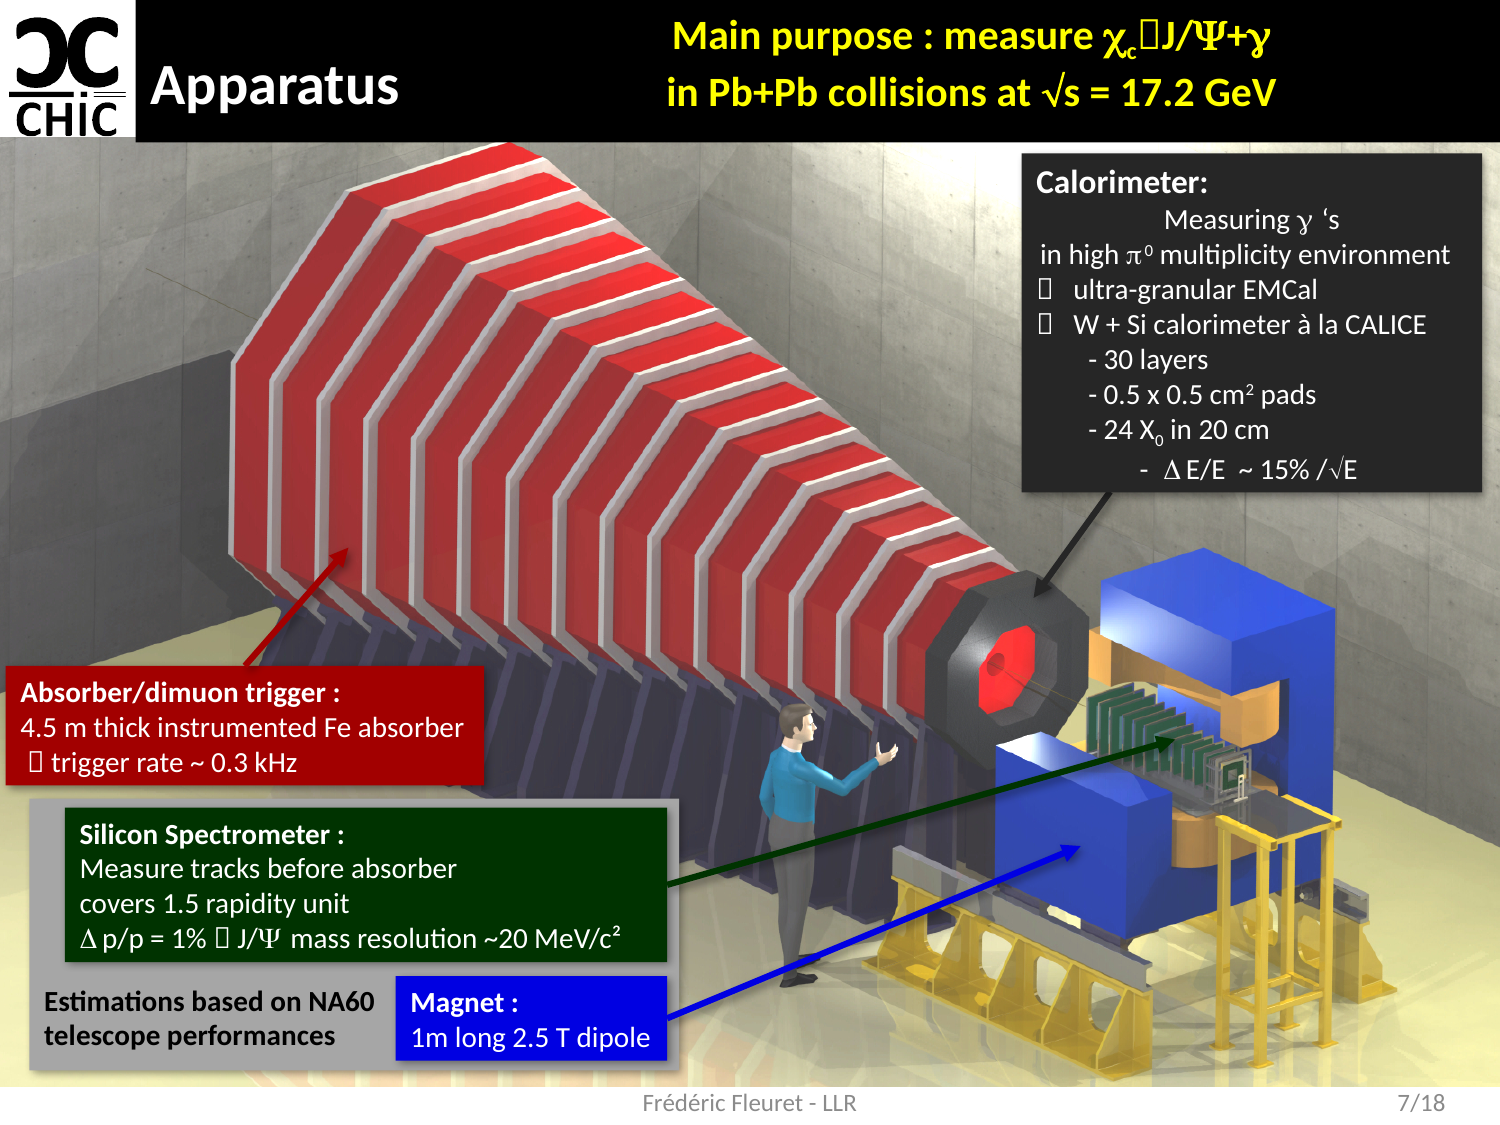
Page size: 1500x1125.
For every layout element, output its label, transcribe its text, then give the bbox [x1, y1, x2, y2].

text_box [1033, 491, 1111, 599]
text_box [244, 547, 349, 667]
picture [0, 0, 1500, 1087]
slide_number 7 [1074, 1095, 1425, 1118]
footer Frédéric Fleuret - LLR [512, 1095, 988, 1118]
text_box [666, 739, 1176, 886]
title Apparatus Charm In Heavy Ion Collisions [135, 0, 446, 135]
list Main purpose : measure ccJ/Y+g in Pb+Pb collisions at s = 17.2 GeV [442, 0, 1500, 126]
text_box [666, 893, 1081, 1019]
